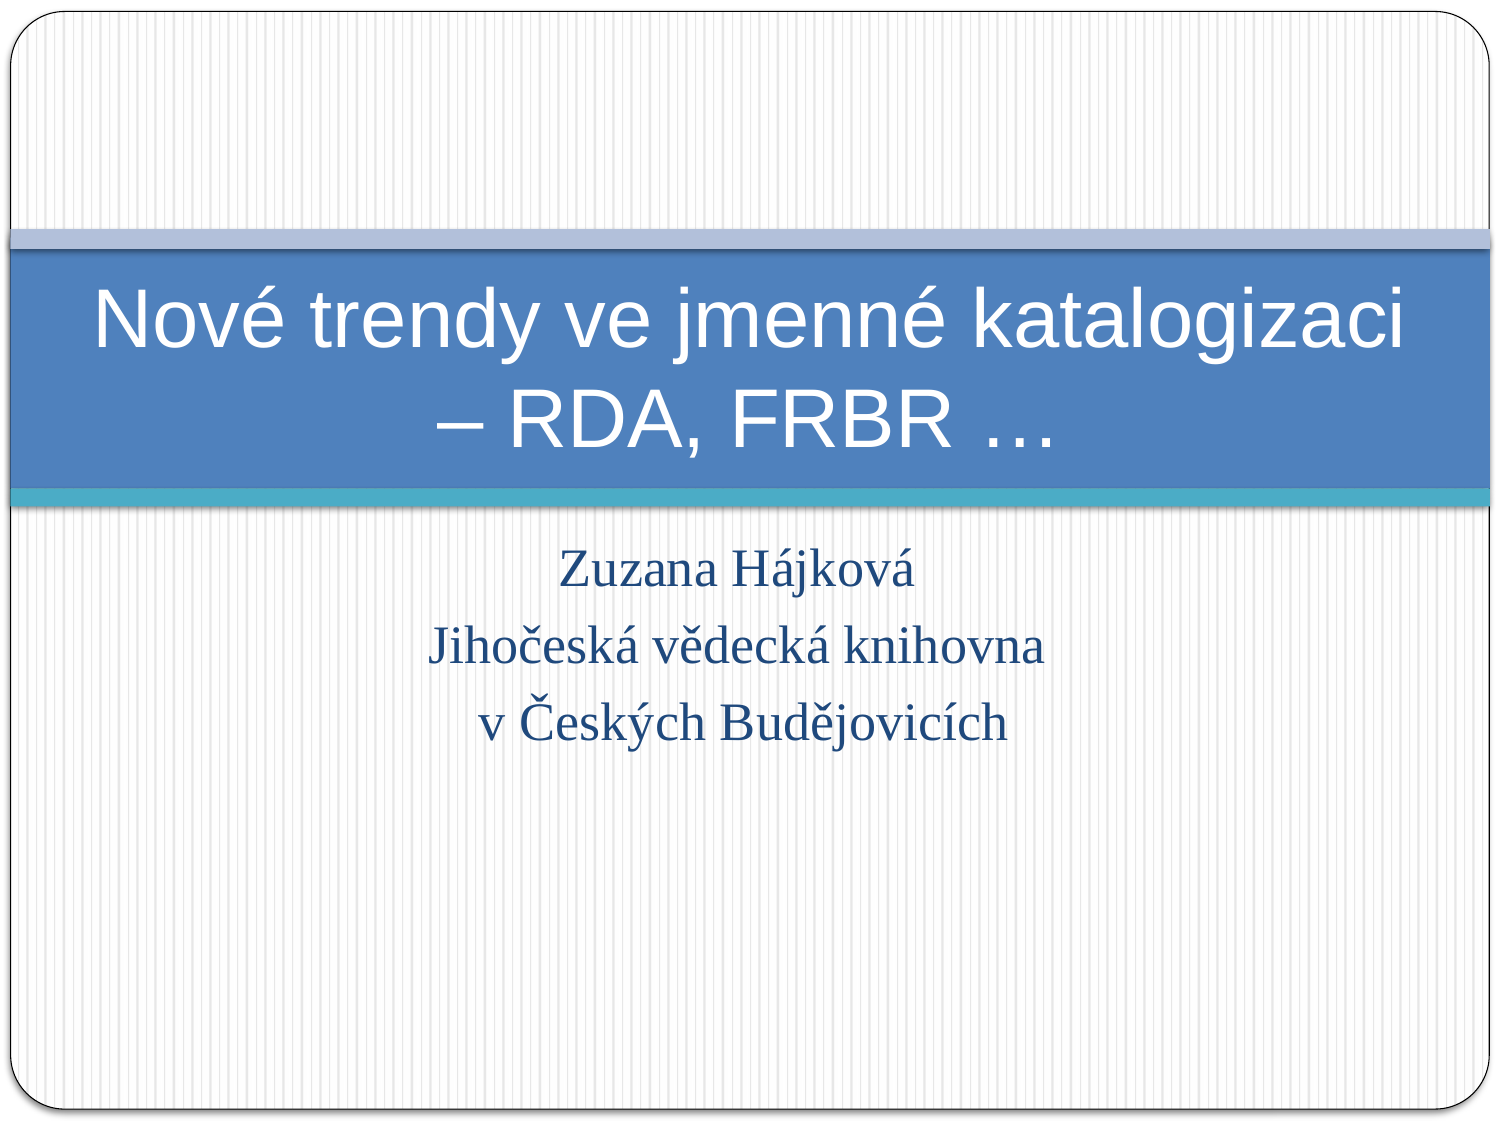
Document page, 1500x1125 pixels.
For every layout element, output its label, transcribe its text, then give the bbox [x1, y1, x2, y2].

title Nové trendy ve jmenné katalogizaci – RDA, FRBR … [74, 246, 1426, 489]
subtitle Zuzana Hájková Jihočeská vědecká knihovna v Českých Budějovicích [212, 524, 1263, 788]
